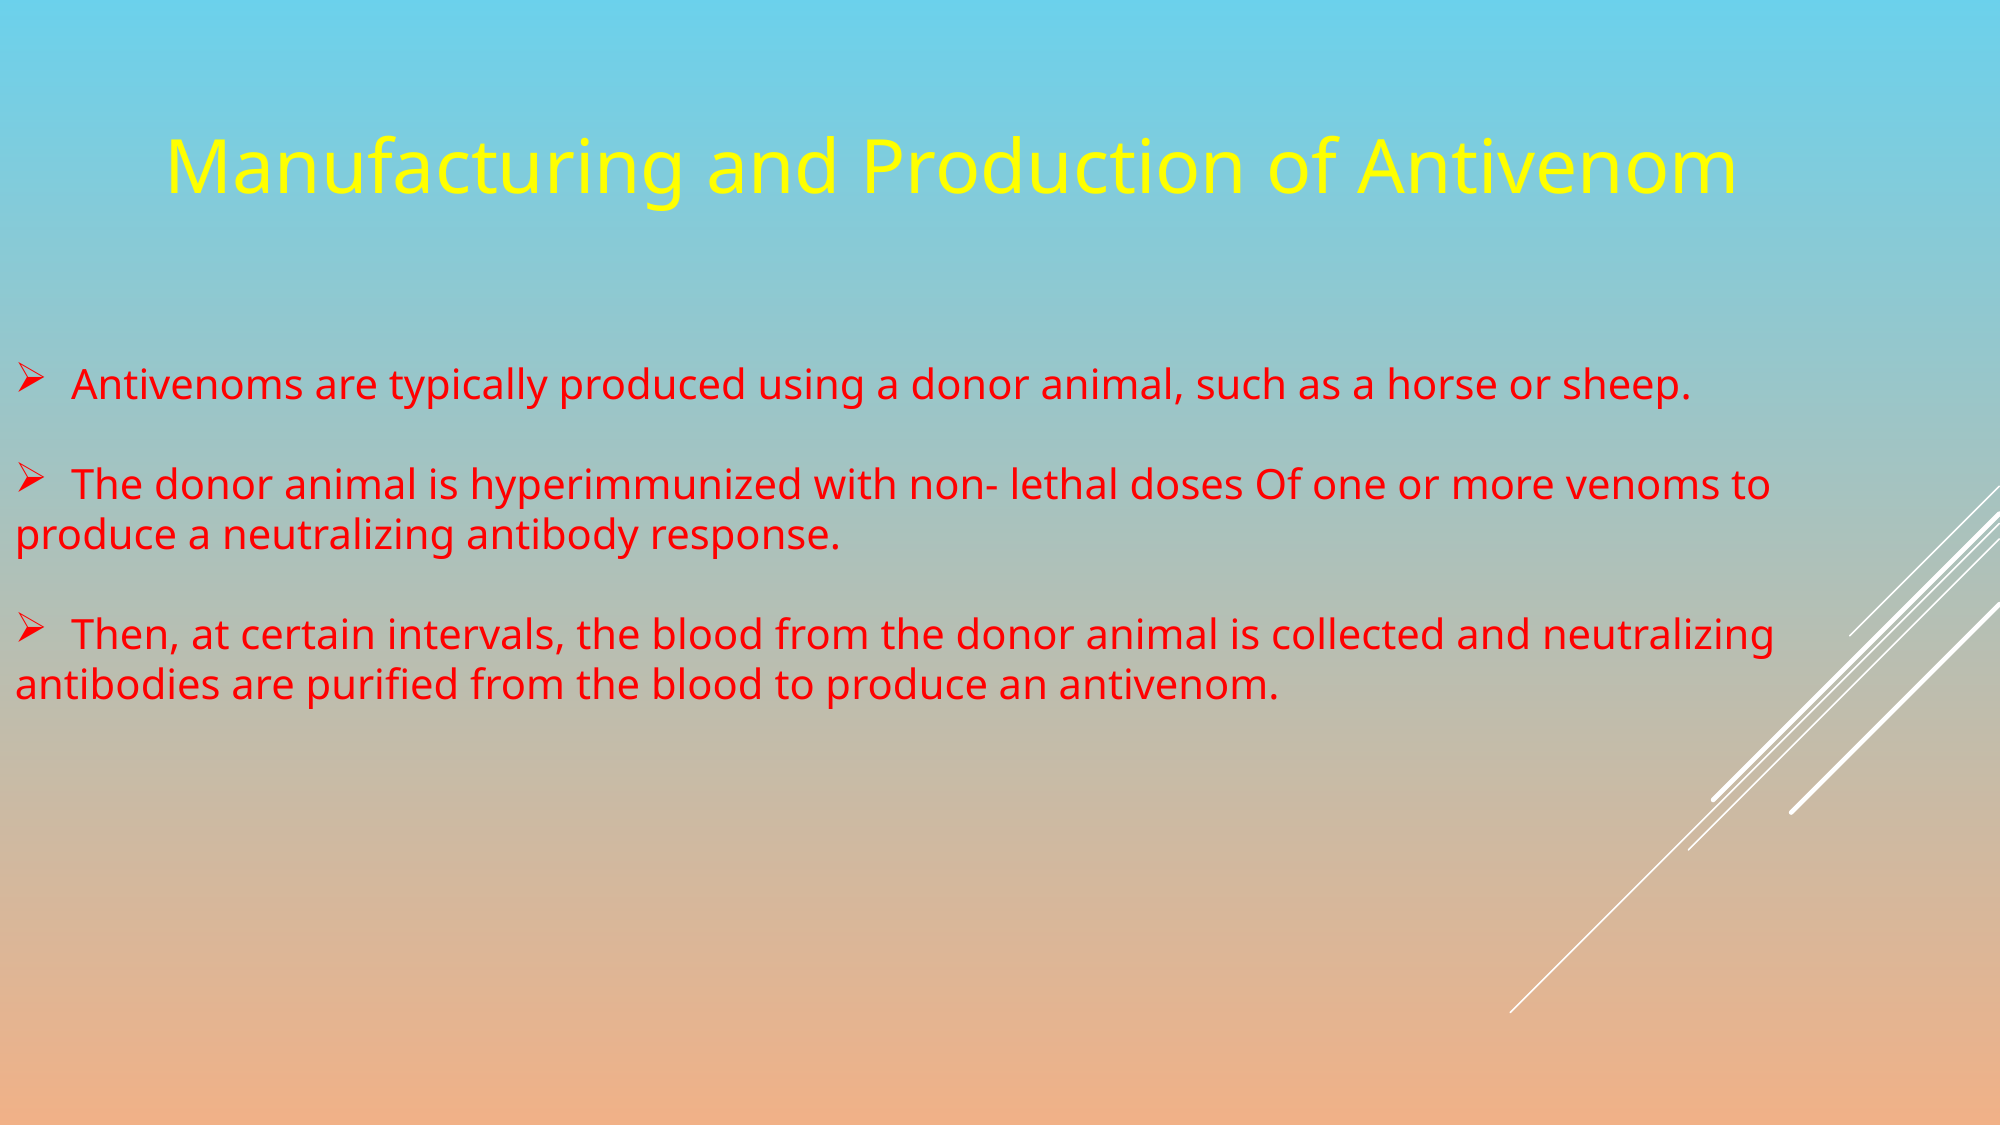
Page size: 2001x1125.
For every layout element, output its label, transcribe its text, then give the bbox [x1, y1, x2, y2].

text_box Manufacturing and Production of Antivenom [149, 111, 1892, 217]
text_box Antivenoms are typically produced using a donor animal, such as a horse or sheep. The donor animal is hyperimmunized with non- lethal doses Of one or more venoms to produce a neutralizing antibody response. Then, at certain intervals, the blood from the donor animal is collected and neutralizing antibodies are purified from the blood to produce an antivenom. [0, 350, 2000, 716]
